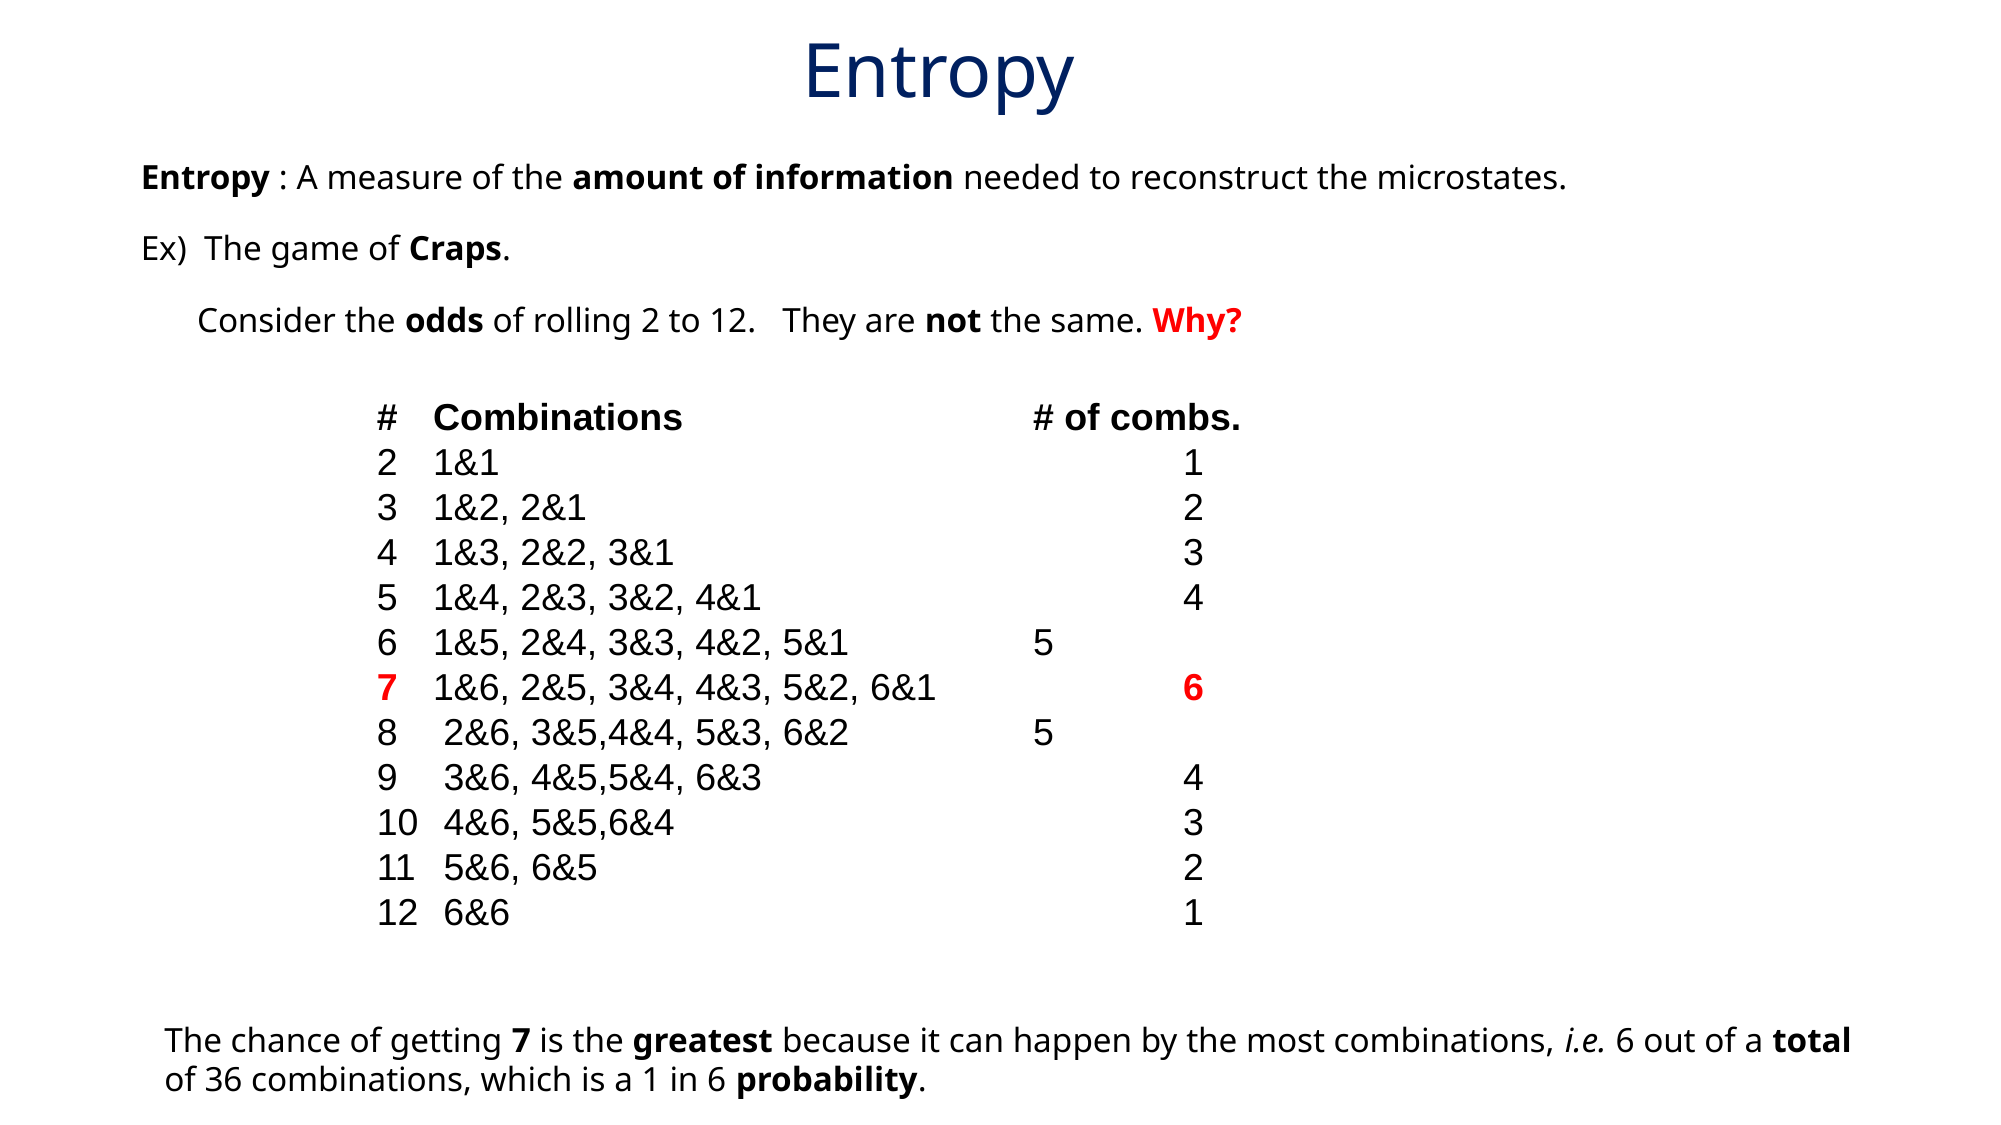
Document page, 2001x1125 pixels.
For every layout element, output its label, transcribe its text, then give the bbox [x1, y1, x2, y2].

list Entropy : A measure of the amount of information needed to reconstruct the microstates. Ex) The game of Craps. Consider the odds of rolling 2 to 12. They are not the same. Why? [125, 148, 1863, 374]
title Entropy [787, 0, 1095, 121]
text_box The chance of getting 7 is the greatest because it can happen by the most combinations, i.e. 6 out of a total of 36 combinations, which is a 1 in 6 probability. [149, 1011, 1886, 1106]
text_box # Combinations # of combs. 2 1&1 1 3 1&2, 2&1 2 4 1&3, 2&2, 3&1 3 5 1&4, 2&3, 3&2, 4&1 4 6 1&5, 2&4, 3&3, 4&2, 5&1 5 7 1&6, 2&5, 3&4, 4&3, 5&2, 6&1 6 8 2&6, 3&5,4&4, 5&3, 6&2 5 3&6, 4&5,5&4, 6&3 4 4&6, 5&5,6&4 3 5&6, 6&5 2 12 6&6 1 [362, 385, 1540, 940]
